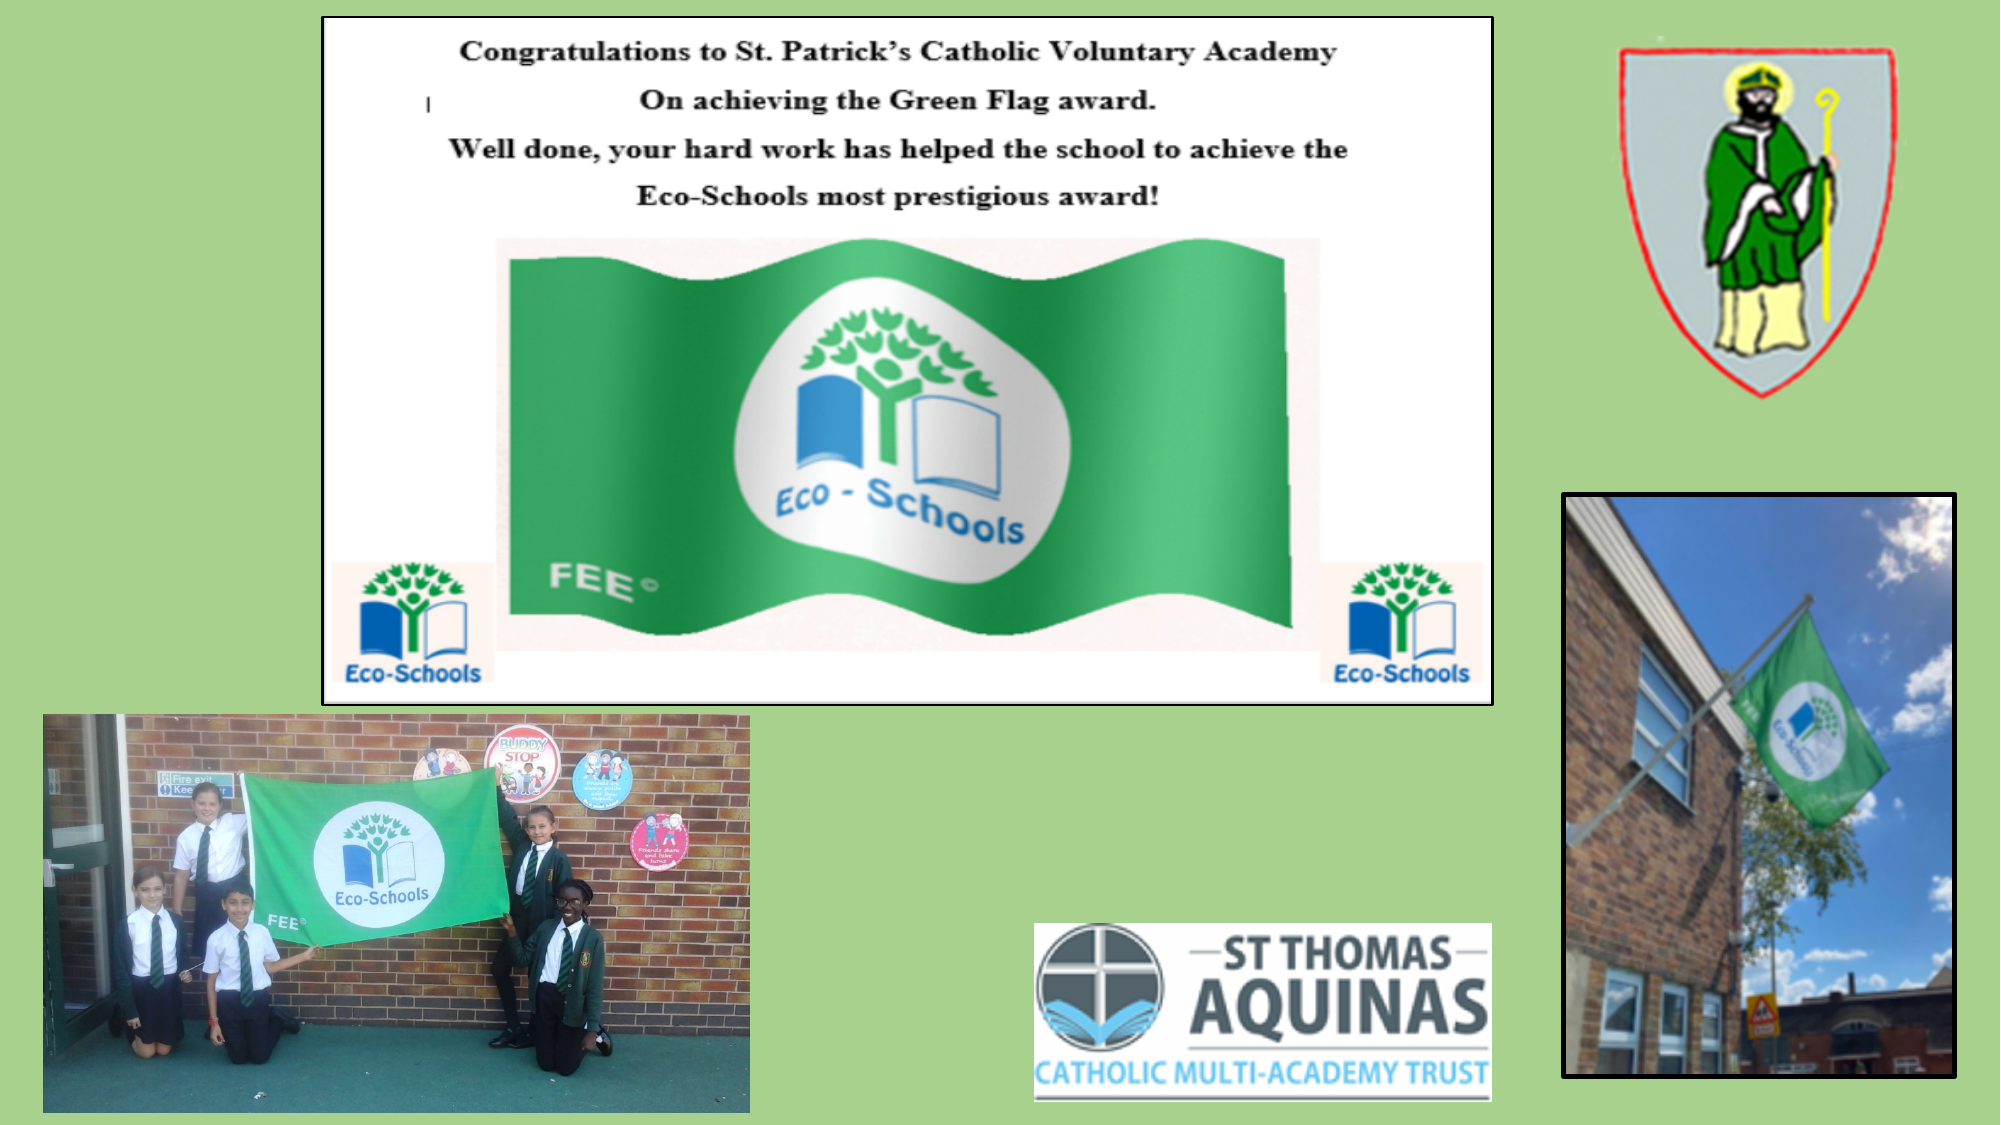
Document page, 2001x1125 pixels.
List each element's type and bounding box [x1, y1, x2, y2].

picture [43, 714, 750, 1113]
picture [1566, 496, 1953, 1074]
list [323, 18, 1492, 704]
picture [1611, 36, 1907, 441]
picture [1034, 923, 1492, 1103]
